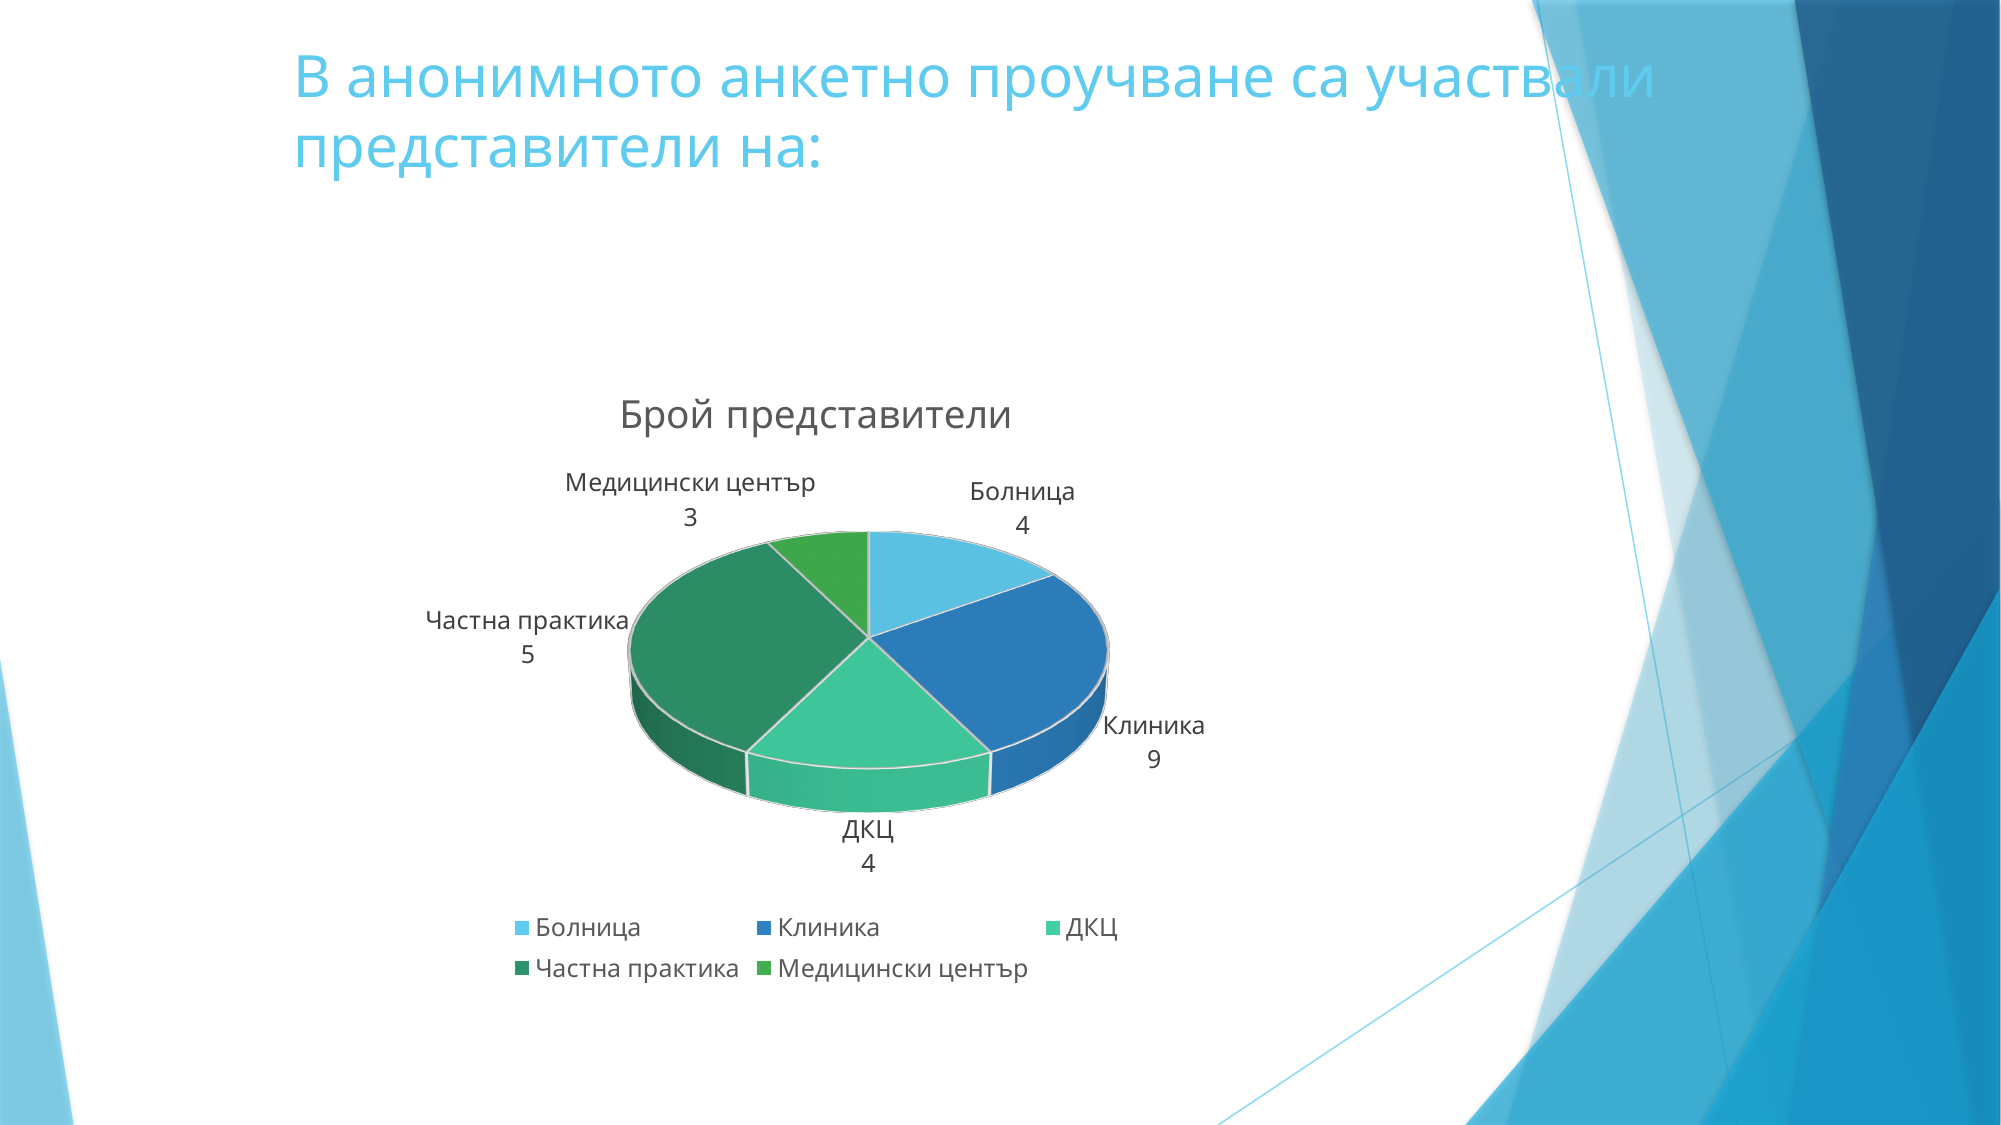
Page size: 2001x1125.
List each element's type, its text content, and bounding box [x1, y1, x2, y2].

title В анонимното анкетно проучване са участвали представители на: [278, 31, 1863, 164]
chart [110, 353, 1522, 992]
